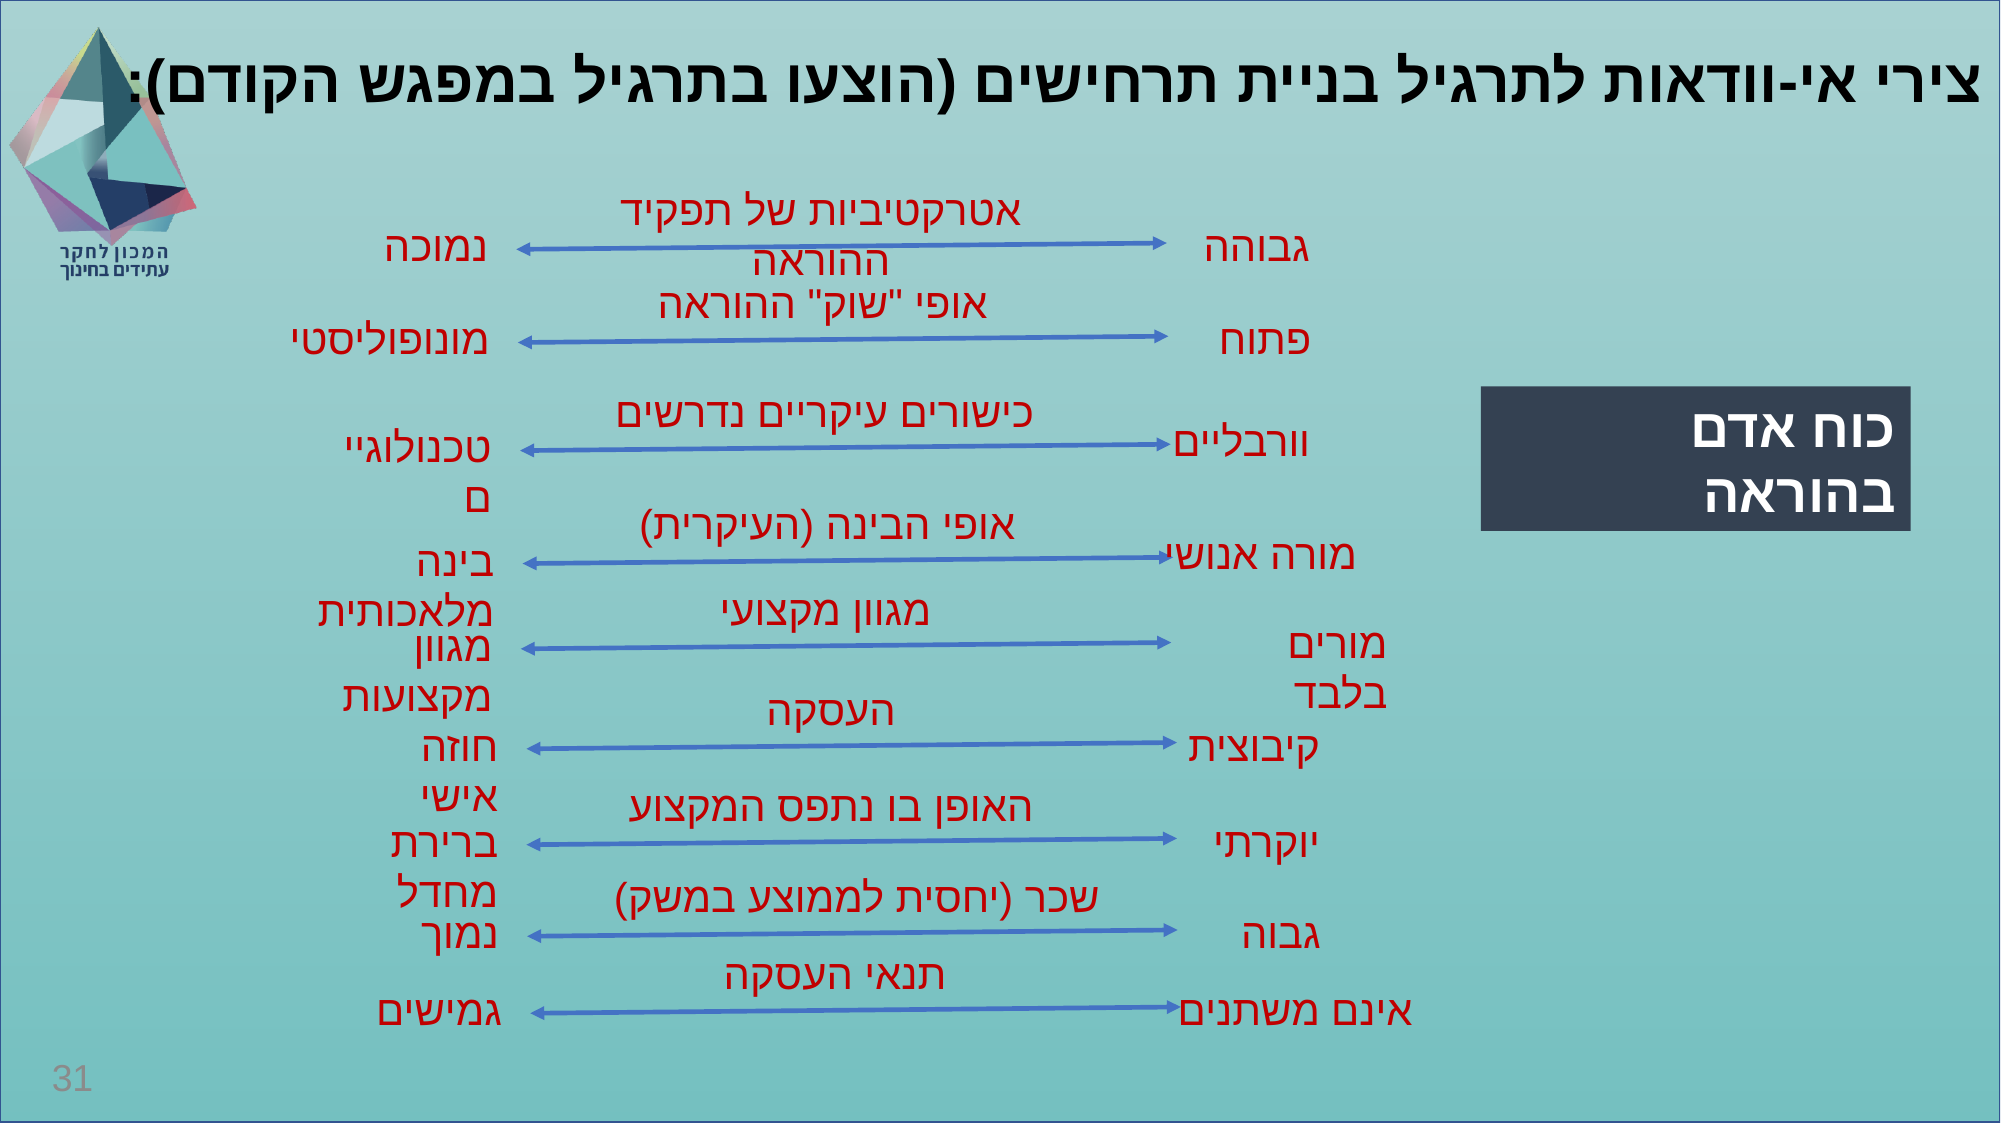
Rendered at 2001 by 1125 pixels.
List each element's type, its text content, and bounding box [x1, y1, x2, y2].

picture [0, 18, 205, 291]
text_box צירי אי-וודאות לתרגיל בניית תרחישים (הוצעו בתרגיל במפגש הקודם): [79, 34, 2000, 122]
text_box כוח אדם בהוראה [1480, 386, 1911, 531]
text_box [222, 176, 1428, 1043]
slide_number 31 [17, 1046, 128, 1106]
